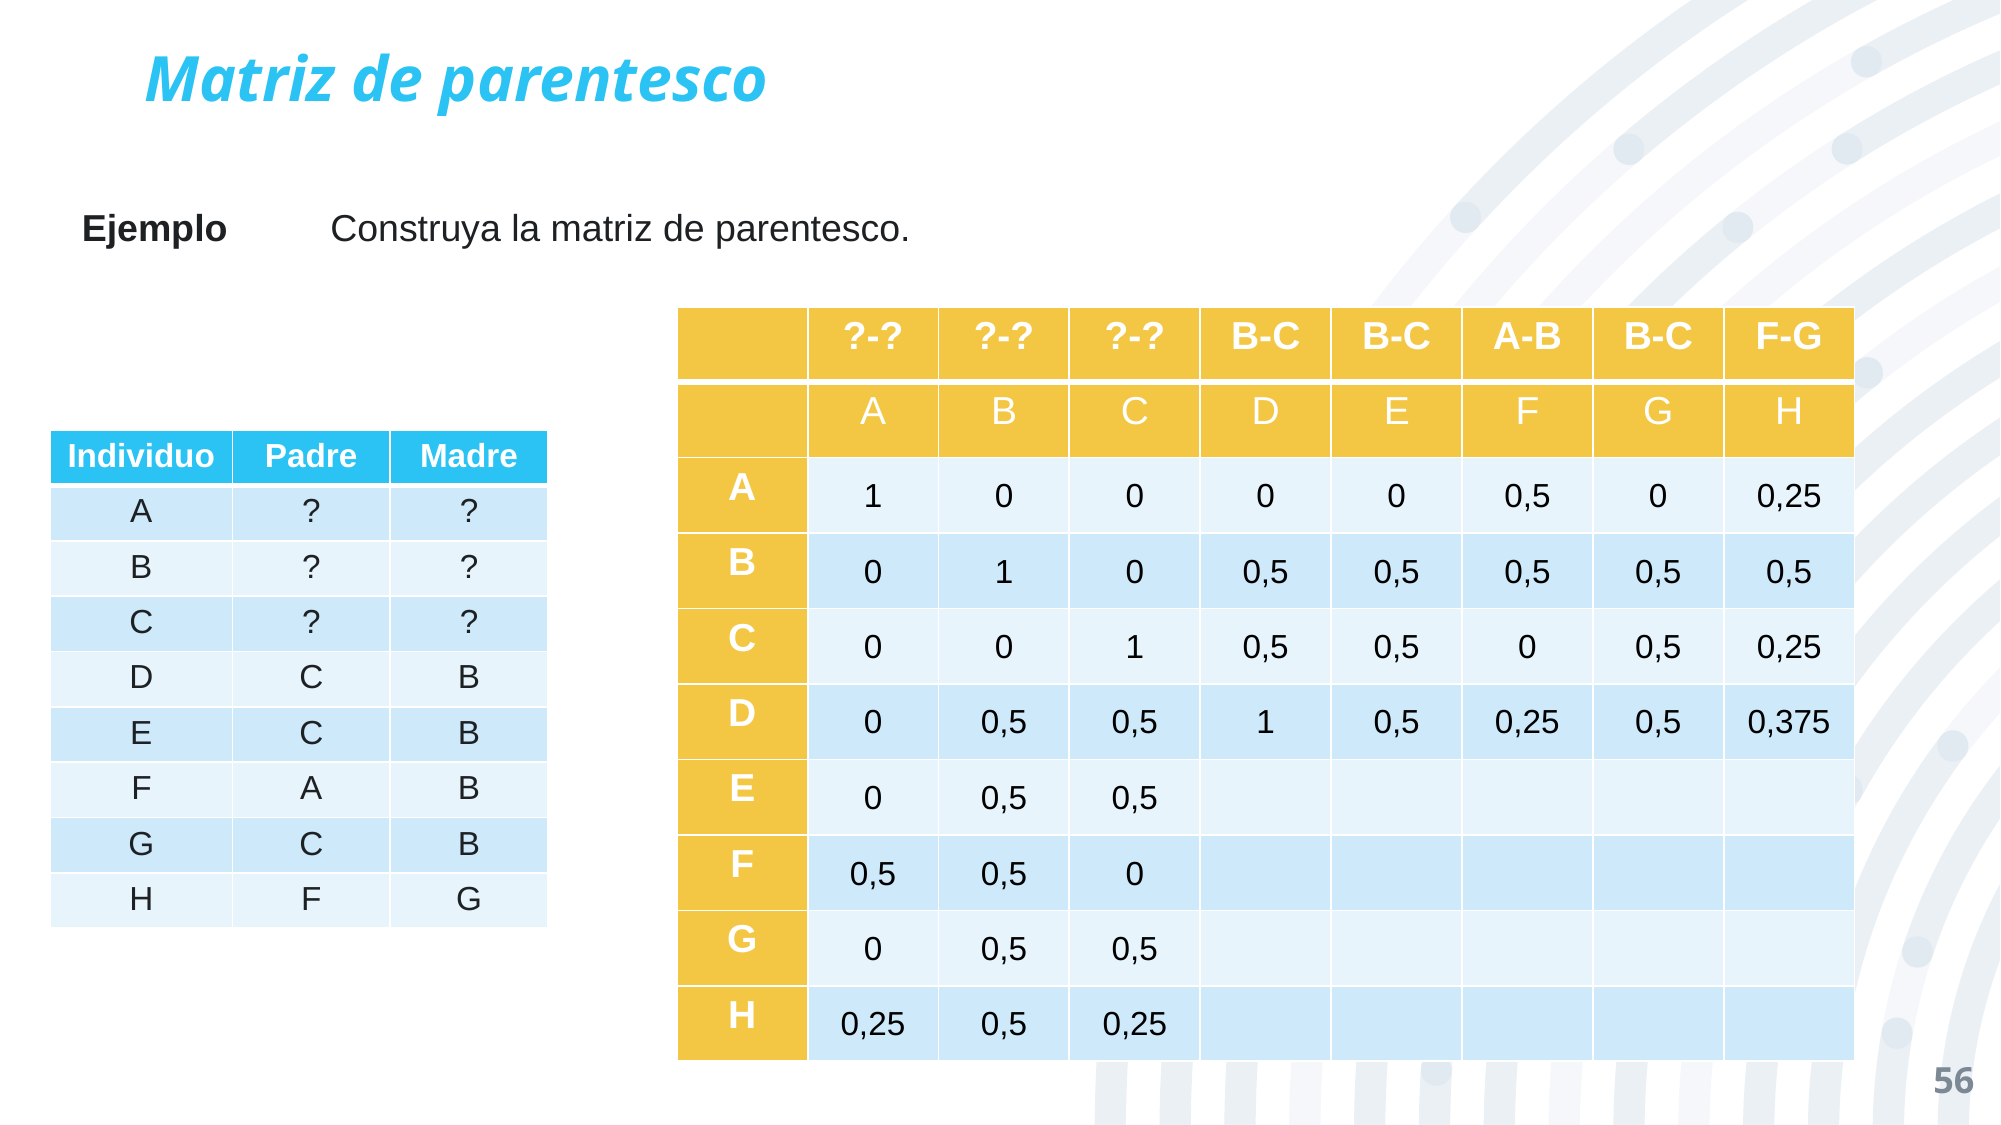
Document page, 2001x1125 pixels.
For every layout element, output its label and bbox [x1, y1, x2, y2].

table_cell [51, 542, 232, 595]
table_cell [809, 760, 938, 834]
table_cell [1725, 534, 1854, 608]
table_cell [1070, 760, 1199, 834]
table_cell [1725, 458, 1854, 532]
table_cell [939, 609, 1068, 683]
text_box [315, 196, 1478, 257]
table_header [1463, 308, 1592, 379]
table_cell [1201, 987, 1330, 1060]
table_cell [51, 708, 232, 761]
table_cell [51, 488, 232, 540]
slide_number [1854, 1038, 1975, 1125]
table_cell [939, 836, 1068, 910]
table_cell [1463, 609, 1592, 683]
table_cell [391, 818, 547, 872]
table_cell [391, 488, 547, 540]
table_cell [809, 685, 938, 759]
table_cell [1201, 685, 1330, 759]
table_header [1725, 308, 1854, 379]
table_header [1594, 308, 1723, 379]
table_cell [391, 874, 547, 927]
table_header [1070, 308, 1199, 379]
table_cell [1332, 385, 1461, 457]
table_cell [51, 818, 232, 872]
table_cell [1463, 685, 1592, 759]
table_header [678, 308, 807, 379]
table_cell [51, 763, 232, 817]
table_cell [1463, 534, 1592, 608]
table_cell [1070, 685, 1199, 759]
table_cell [1332, 987, 1461, 1060]
table_cell [1201, 385, 1330, 457]
table_cell [51, 652, 232, 706]
table_cell [1201, 760, 1330, 834]
table_cell [1463, 987, 1592, 1060]
table_cell [1201, 836, 1330, 910]
table_cell [233, 542, 389, 595]
table_cell [1070, 609, 1199, 683]
table_cell [939, 458, 1068, 532]
table_cell [939, 911, 1068, 985]
table_cell [1594, 987, 1723, 1060]
table_cell [1725, 685, 1854, 759]
table_cell [1594, 458, 1723, 532]
table_cell [1725, 836, 1854, 910]
table_cell [1594, 685, 1723, 759]
table_cell [1070, 385, 1199, 457]
table_cell [1201, 911, 1330, 985]
table_cell [391, 708, 547, 761]
table_cell [678, 385, 807, 457]
table_cell [233, 652, 389, 706]
table_cell [1463, 385, 1592, 457]
table_cell [233, 597, 389, 651]
table_cell [809, 458, 938, 532]
table_header [809, 308, 938, 379]
table_cell [233, 818, 389, 872]
table_cell [678, 685, 807, 759]
table_cell [1594, 534, 1723, 608]
table_cell [233, 763, 389, 817]
table_cell [678, 609, 807, 683]
table_cell [939, 760, 1068, 834]
table_cell [391, 763, 547, 817]
title [144, 0, 1682, 116]
table_cell [678, 760, 807, 834]
table_cell [1594, 609, 1723, 683]
table_cell [1725, 987, 1854, 1060]
table_cell [1201, 458, 1330, 532]
table_cell [1463, 760, 1592, 834]
table_cell [1332, 609, 1461, 683]
table_cell [51, 874, 232, 927]
table_cell [1332, 911, 1461, 985]
table_header [1332, 308, 1461, 379]
table_cell [1070, 987, 1199, 1060]
table_cell [809, 987, 938, 1060]
table_cell [678, 534, 807, 608]
table_cell [1725, 385, 1854, 457]
table_cell [1594, 911, 1723, 985]
table_cell [1725, 760, 1854, 834]
table_cell [1725, 911, 1854, 985]
table_cell [809, 385, 938, 457]
table_cell [391, 652, 547, 706]
text_box [67, 196, 299, 257]
table_header [391, 431, 547, 483]
table_cell [1463, 911, 1592, 985]
table_cell [51, 597, 232, 651]
table_cell [1594, 760, 1723, 834]
table_cell [391, 542, 547, 595]
table_cell [809, 911, 938, 985]
table_cell [1594, 385, 1723, 457]
table_cell [1463, 836, 1592, 910]
table_header [51, 431, 232, 483]
table_cell [809, 836, 938, 910]
table_cell [809, 534, 938, 608]
table_cell [1070, 534, 1199, 608]
table_cell [1332, 458, 1461, 532]
table_cell [678, 987, 807, 1060]
table_cell [233, 708, 389, 761]
table_cell [1070, 911, 1199, 985]
table_cell [1070, 458, 1199, 532]
table_cell [1332, 836, 1461, 910]
table_cell [1201, 609, 1330, 683]
table_cell [1725, 609, 1854, 683]
table_header [1201, 308, 1330, 379]
table_cell [1070, 836, 1199, 910]
table_cell [1201, 534, 1330, 608]
table_cell [678, 836, 807, 910]
table_cell [939, 685, 1068, 759]
table_header [233, 431, 389, 483]
table_cell [809, 609, 938, 683]
table_cell [1332, 760, 1461, 834]
table_cell [678, 458, 807, 532]
table_cell [678, 911, 807, 985]
table_cell [1332, 685, 1461, 759]
table_cell [939, 534, 1068, 608]
table_cell [939, 385, 1068, 457]
table_cell [391, 597, 547, 651]
table_cell [1332, 534, 1461, 608]
table_cell [233, 488, 389, 540]
table_cell [233, 874, 389, 927]
table_cell [1594, 836, 1723, 910]
table_cell [1463, 458, 1592, 532]
table_header [939, 308, 1068, 379]
table_cell [939, 987, 1068, 1060]
